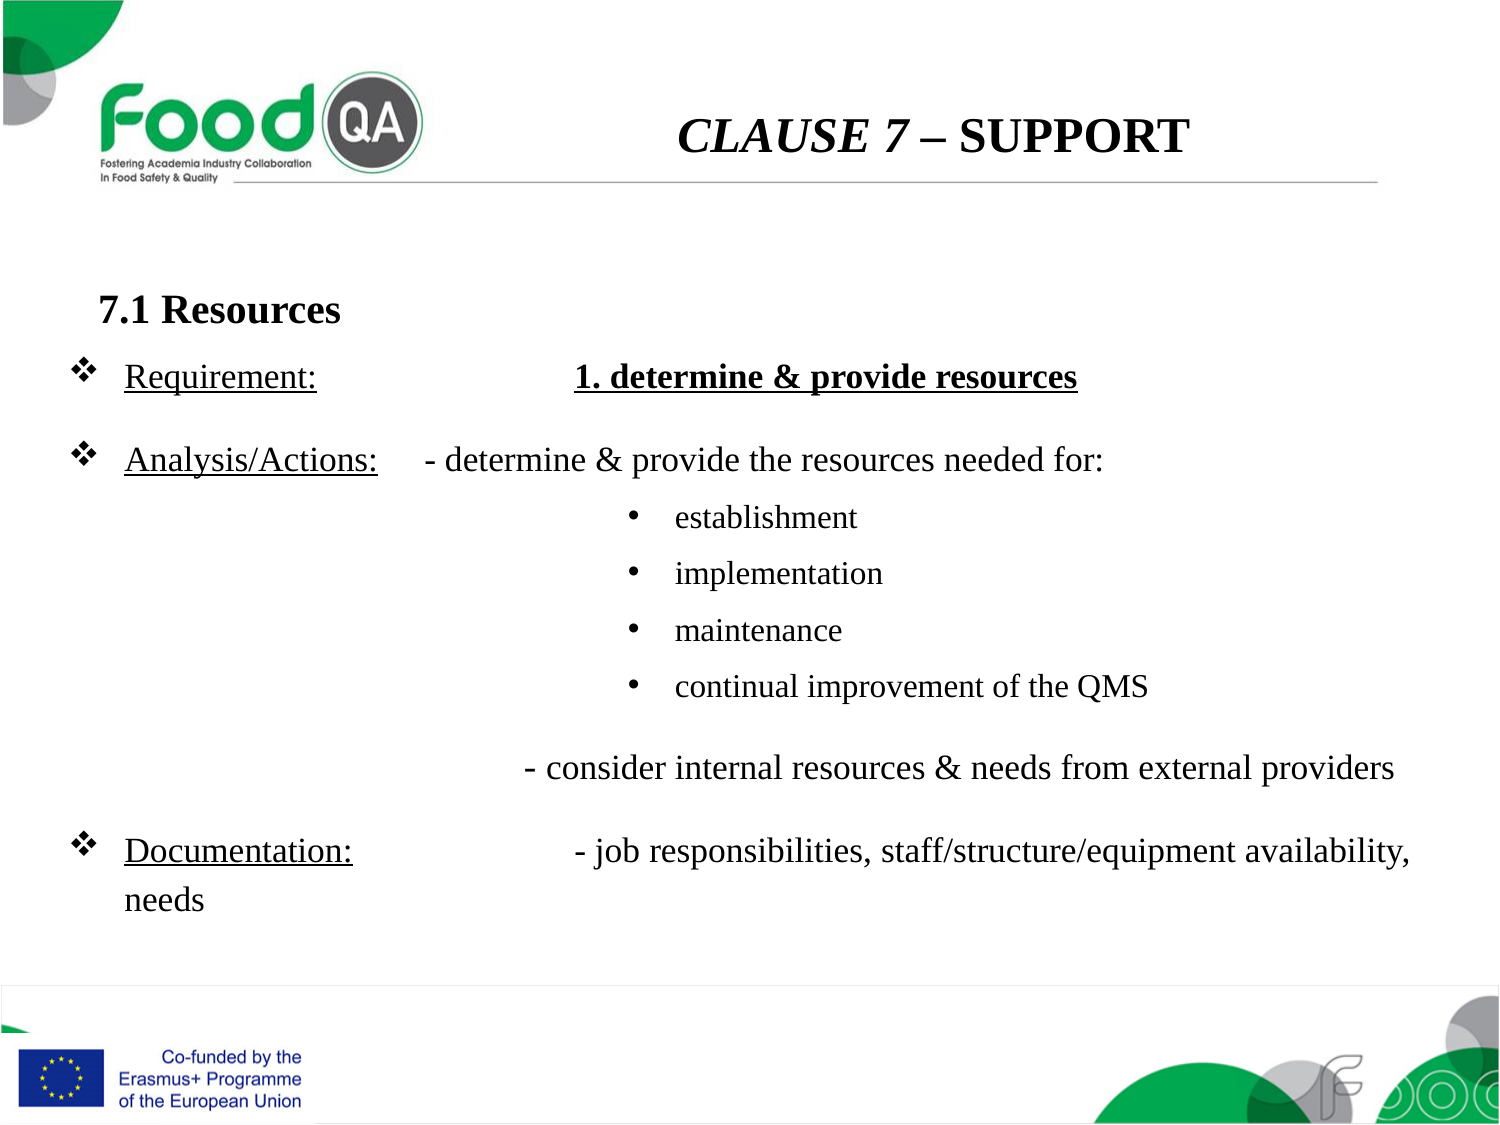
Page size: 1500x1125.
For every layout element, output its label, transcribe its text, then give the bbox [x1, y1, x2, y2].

text_box CLAUSE 7 – SUPPORT [354, 94, 1500, 170]
picture [0, 984, 1500, 1125]
picture [2, 0, 1500, 190]
list 7.1 Resources Requirement: 1. determine & provide resources Analysis/Actions: - determine & provide the resources needed for: establishment implementation maintenance continual improvement of the QMS - consider internal resources & needs from external providers Documentation: - job responsibilities, staff/structure/equipment availability, needs [53, 267, 1500, 988]
